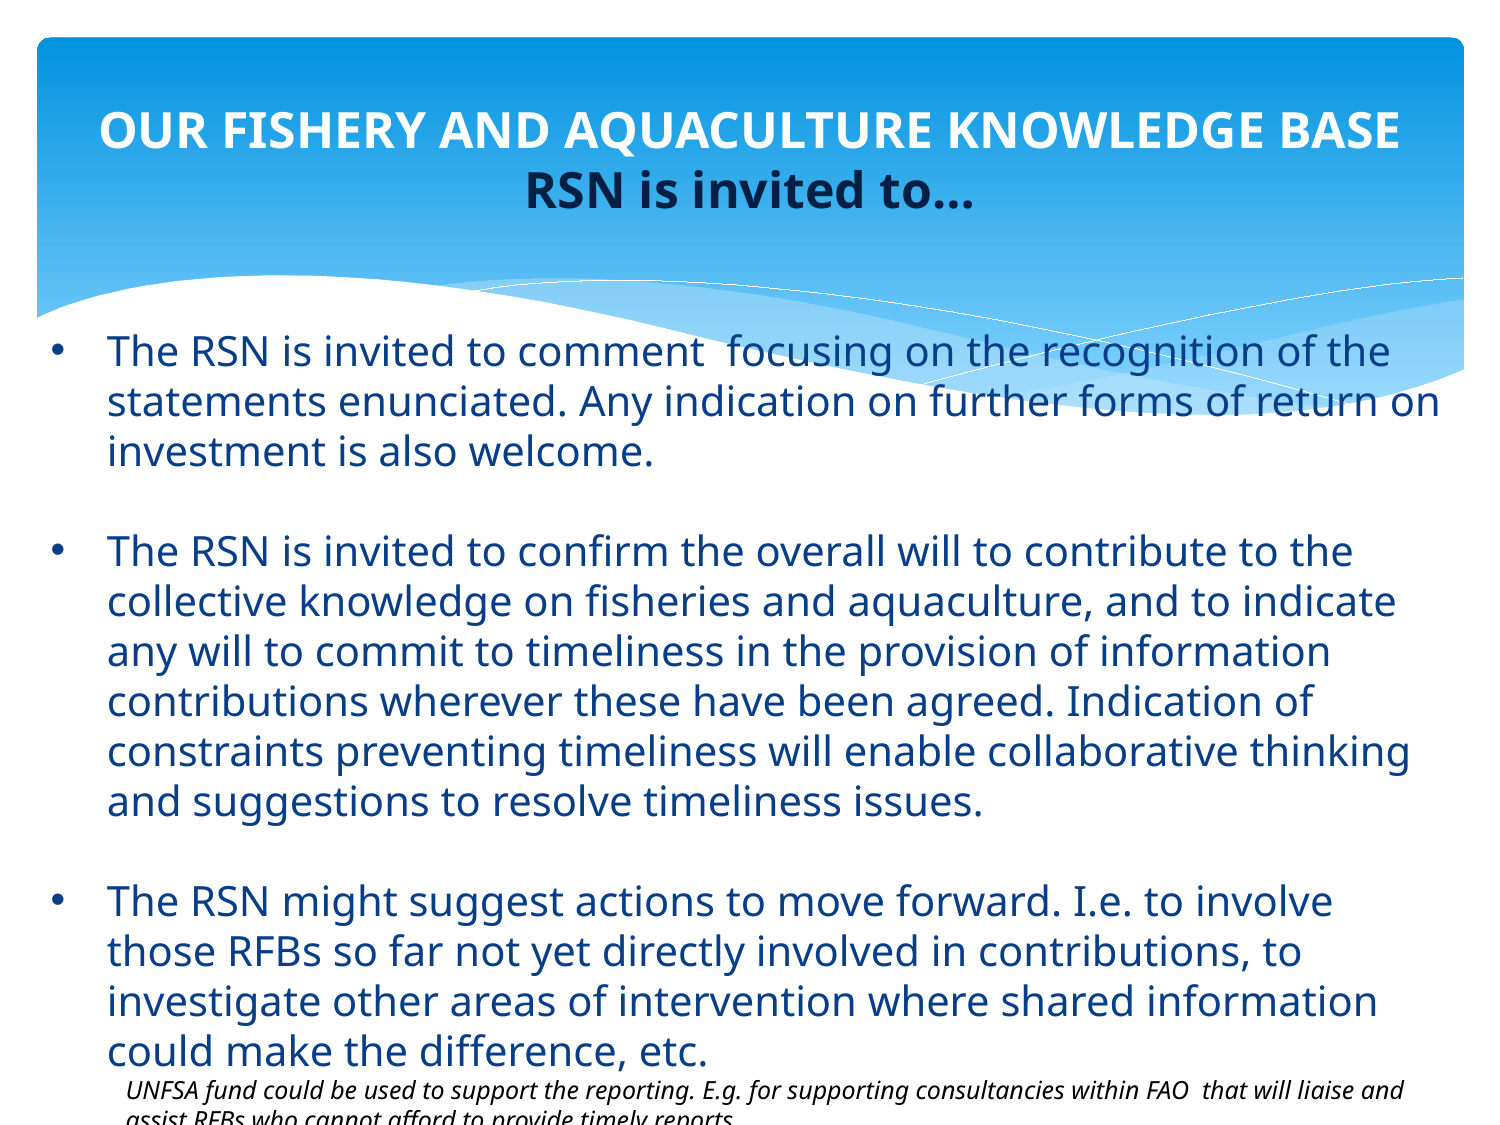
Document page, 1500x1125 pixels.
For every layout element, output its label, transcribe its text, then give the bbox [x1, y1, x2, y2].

title OUR FISHERY AND AQUACULTURE KNOWLEDGE BASE RSN is invited to… [75, 55, 1425, 261]
text_box The RSN is invited to comment focusing on the recognition of the statements enunciated. Any indication on further forms of return on investment is also welcome. The RSN is invited to confirm the overall will to contribute to the collective knowledge on fisheries and aquaculture, and to indicate any will to commit to timeliness in the provision of information contributions wherever these have been agreed. Indication of constraints preventing timeliness will enable collaborative thinking and suggestions to resolve timeliness issues. The RSN might suggest actions to move forward. I.e. to involve those RFBs so far not yet directly involved in contributions, to investigate other areas of intervention where shared information could make the difference, etc. UNFSA fund could be used to support the reporting. E.g. for supporting consultancies within FAO that will liaise and assist RFBs who cannot afford to provide timely reports [35, 267, 1459, 1125]
